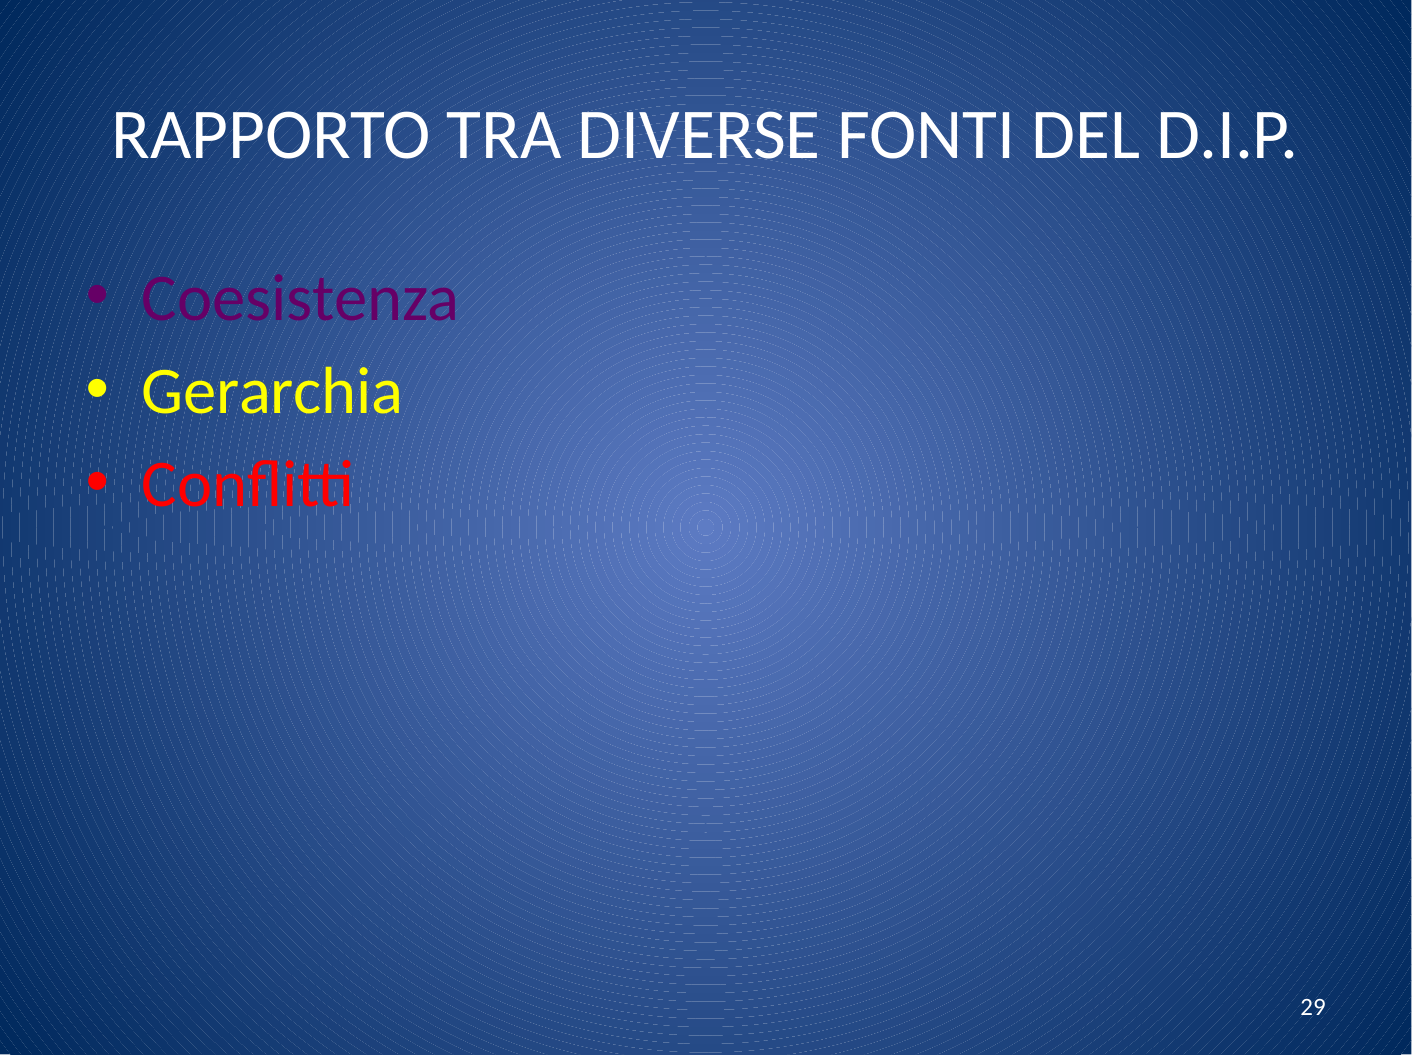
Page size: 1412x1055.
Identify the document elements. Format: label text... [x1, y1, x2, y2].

slide_number 29 [1011, 977, 1341, 1034]
title RAPPORTO TRA DIVERSE FONTI DEL D.I.P. [70, 42, 1341, 218]
list Coesistenza Gerarchia Conflitti [70, 246, 1341, 942]
